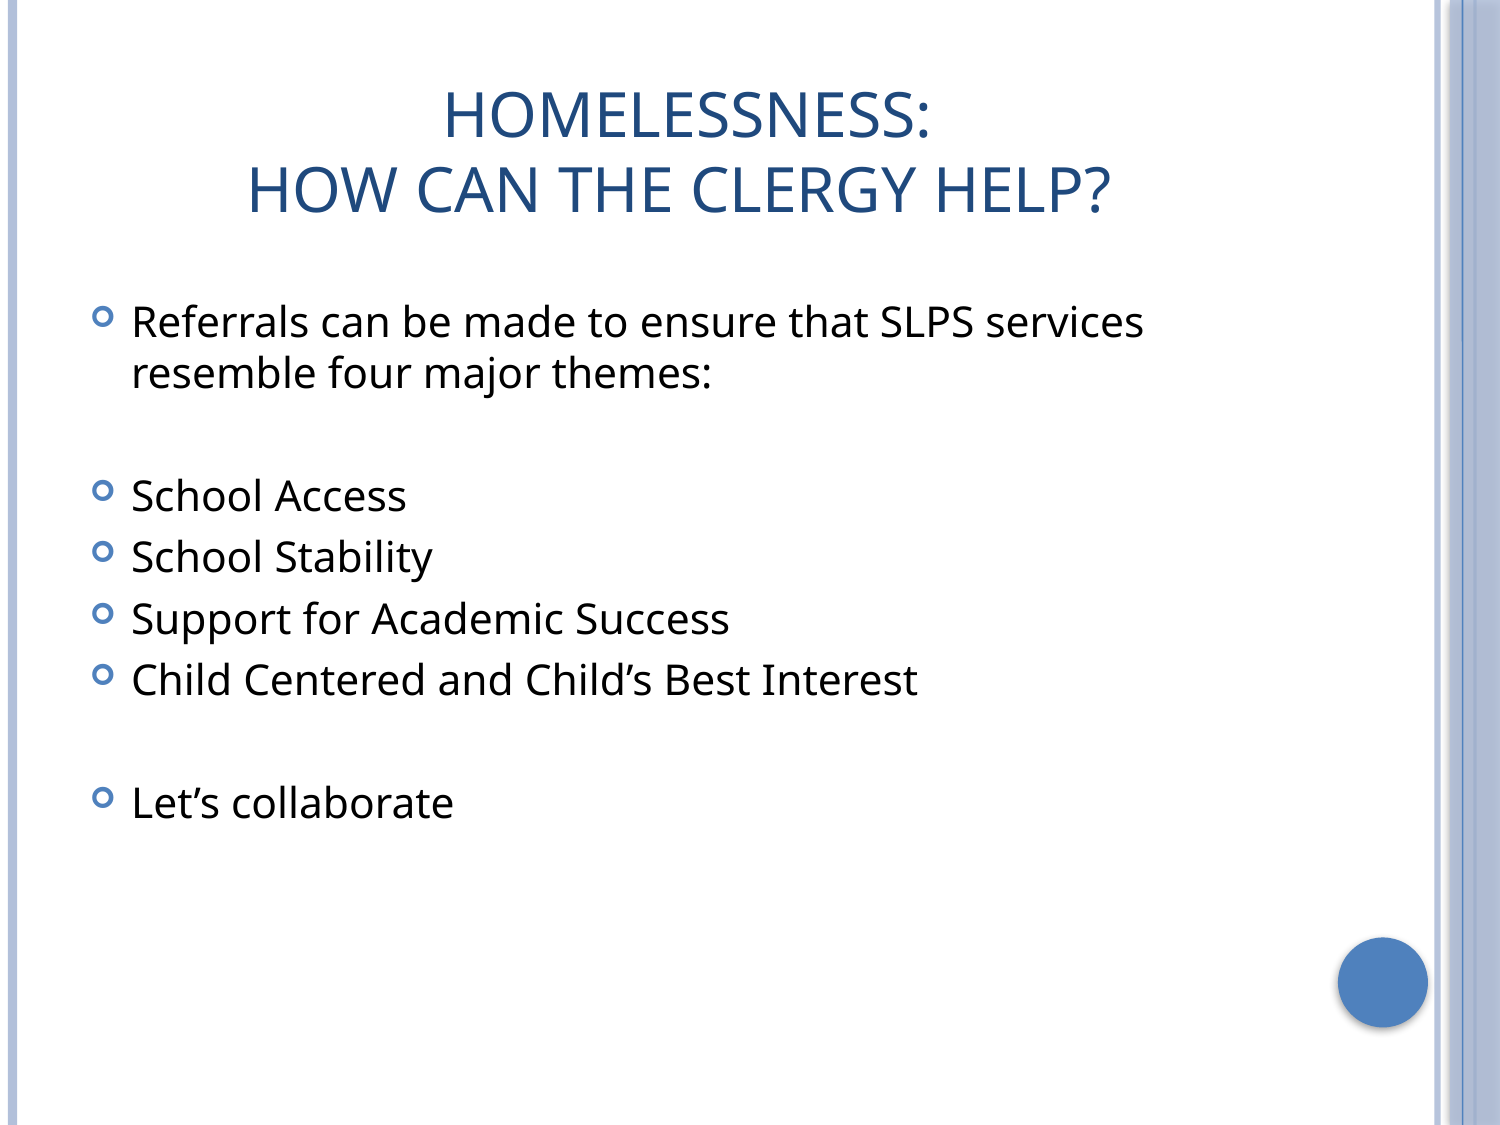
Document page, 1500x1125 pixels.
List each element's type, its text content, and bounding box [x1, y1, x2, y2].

title Homelessness: How Can The Clergy Help? [75, 45, 1300, 233]
list Referrals can be made to ensure that SLPS services resemble four major themes: School Access School Stability Support for Academic Success Child Centered and Child’s Best Interest Let’s collaborate [75, 287, 1300, 838]
